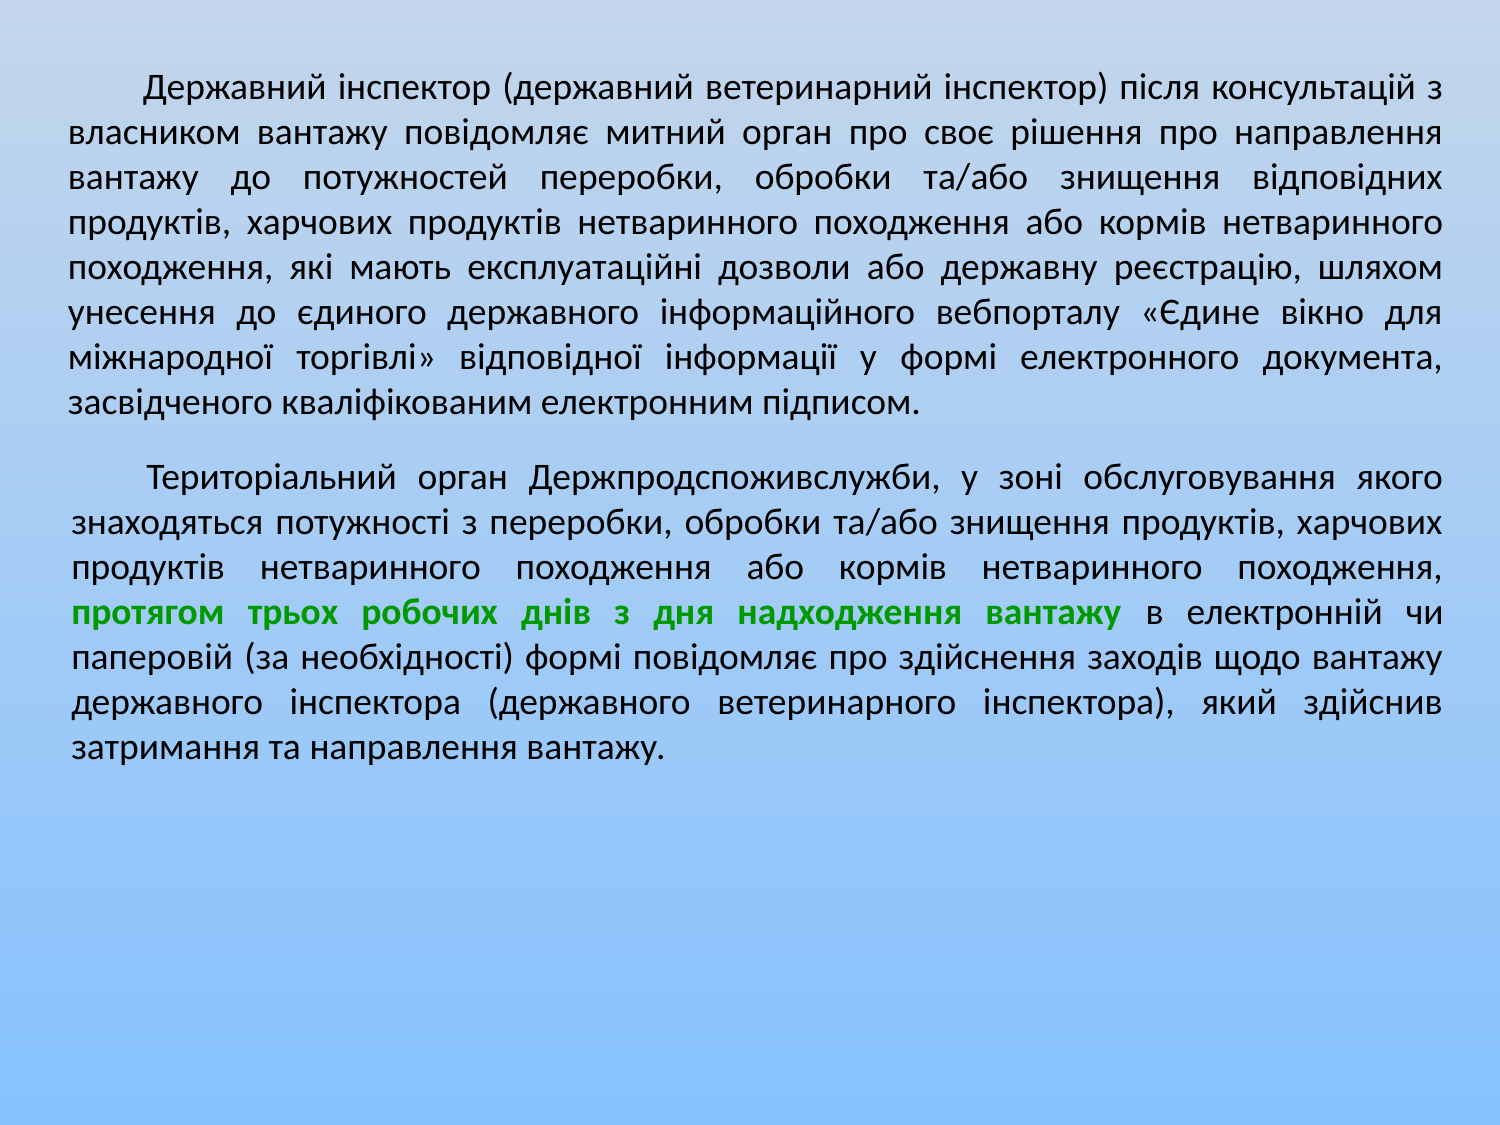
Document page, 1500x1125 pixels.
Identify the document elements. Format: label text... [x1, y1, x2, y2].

text_box Територіальний орган Держпродспоживслужби, у зоні обслуговування якого знаходяться потужності з переробки, обробки та/або знищення продуктів, харчових продуктів нетваринного походження або кормів нетваринного походження, протягом трьох робочих днів з дня надходження вантажу в електронній чи паперовій (за необхідності) формі повідомляє про здійснення заходів щодо вантажу державного інспектора (державного ветеринарного інспектора), який здійснив затримання та направлення вантажу. [56, 444, 1459, 775]
text_box Державний інспектор (державний ветеринарний інспектор) після консультацій з власником вантажу повідомляє митний орган про своє рішення про направлення вантажу до потужностей переробки, обробки та/або знищення відповідних продуктів, харчових продуктів нетваринного походження або кормів нетваринного походження, які мають експлуатаційні дозволи або державну реєстрацію, шляхом унесення до єдиного державного інформаційного вебпорталу «Єдине вікно для міжнародної торгівлі» відповідної інформації у формі електронного документа, засвідченого кваліфікованим електронним підписом. [53, 54, 1459, 430]
